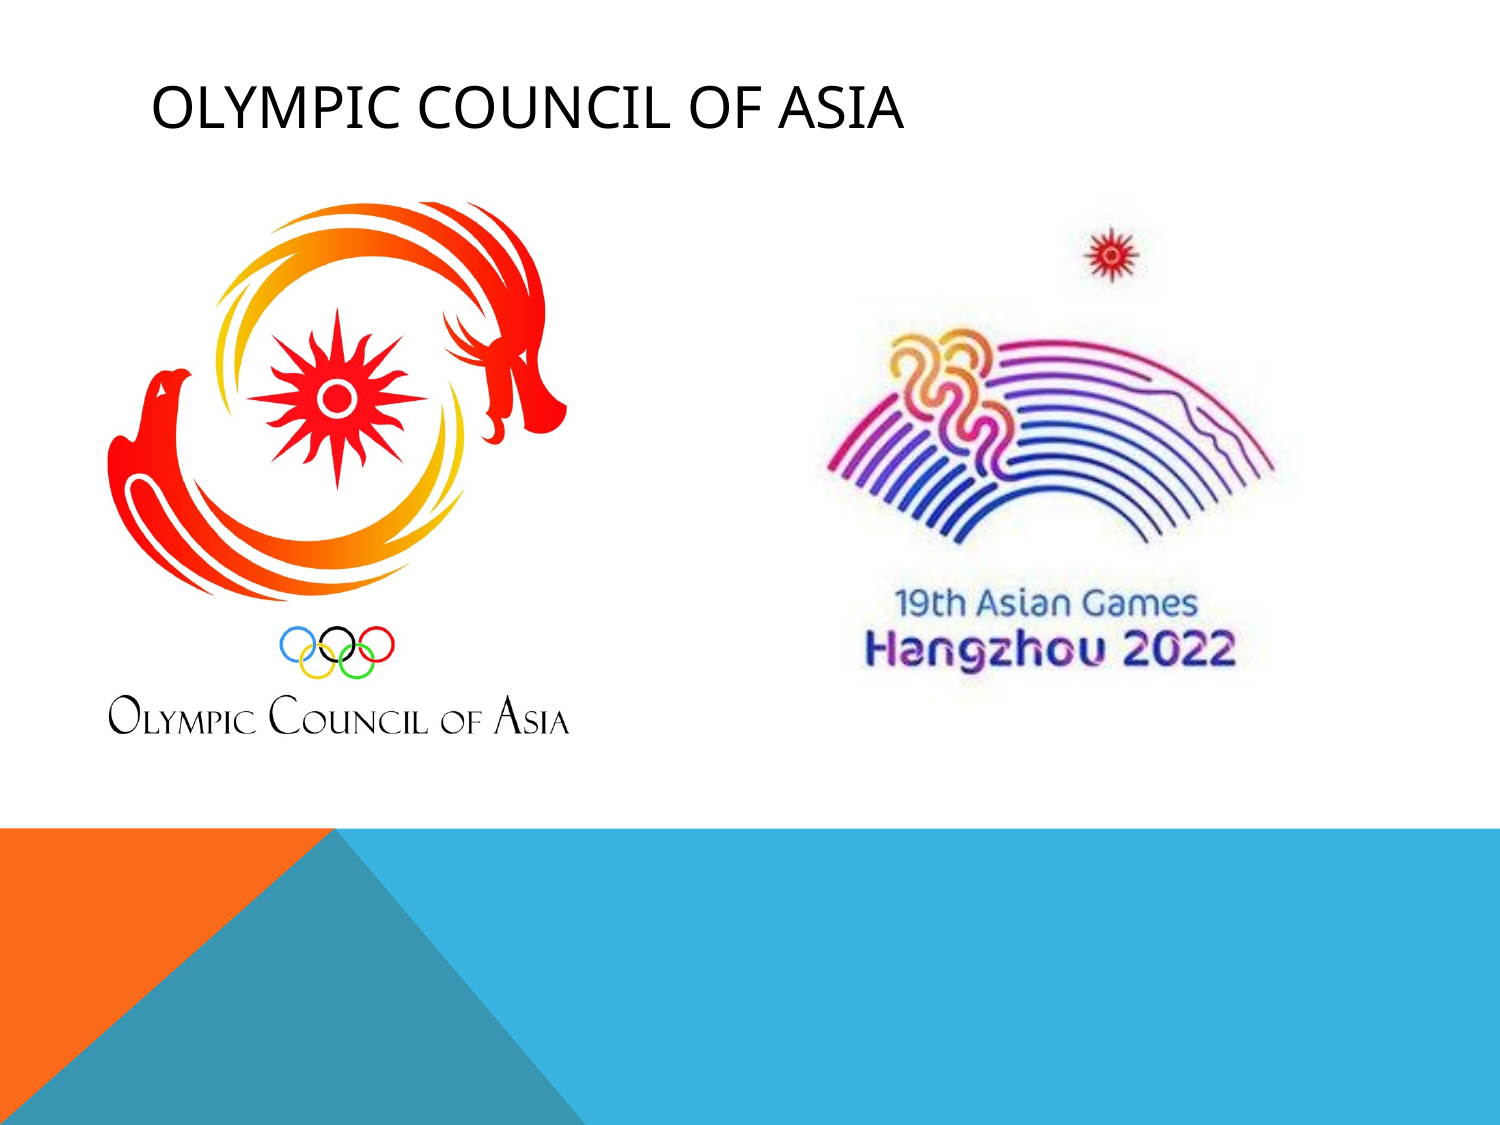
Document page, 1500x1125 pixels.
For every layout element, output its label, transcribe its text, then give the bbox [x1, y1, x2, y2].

title Olympic Council of Asia [135, 60, 1369, 150]
picture [690, 196, 1422, 729]
picture [88, 196, 587, 764]
